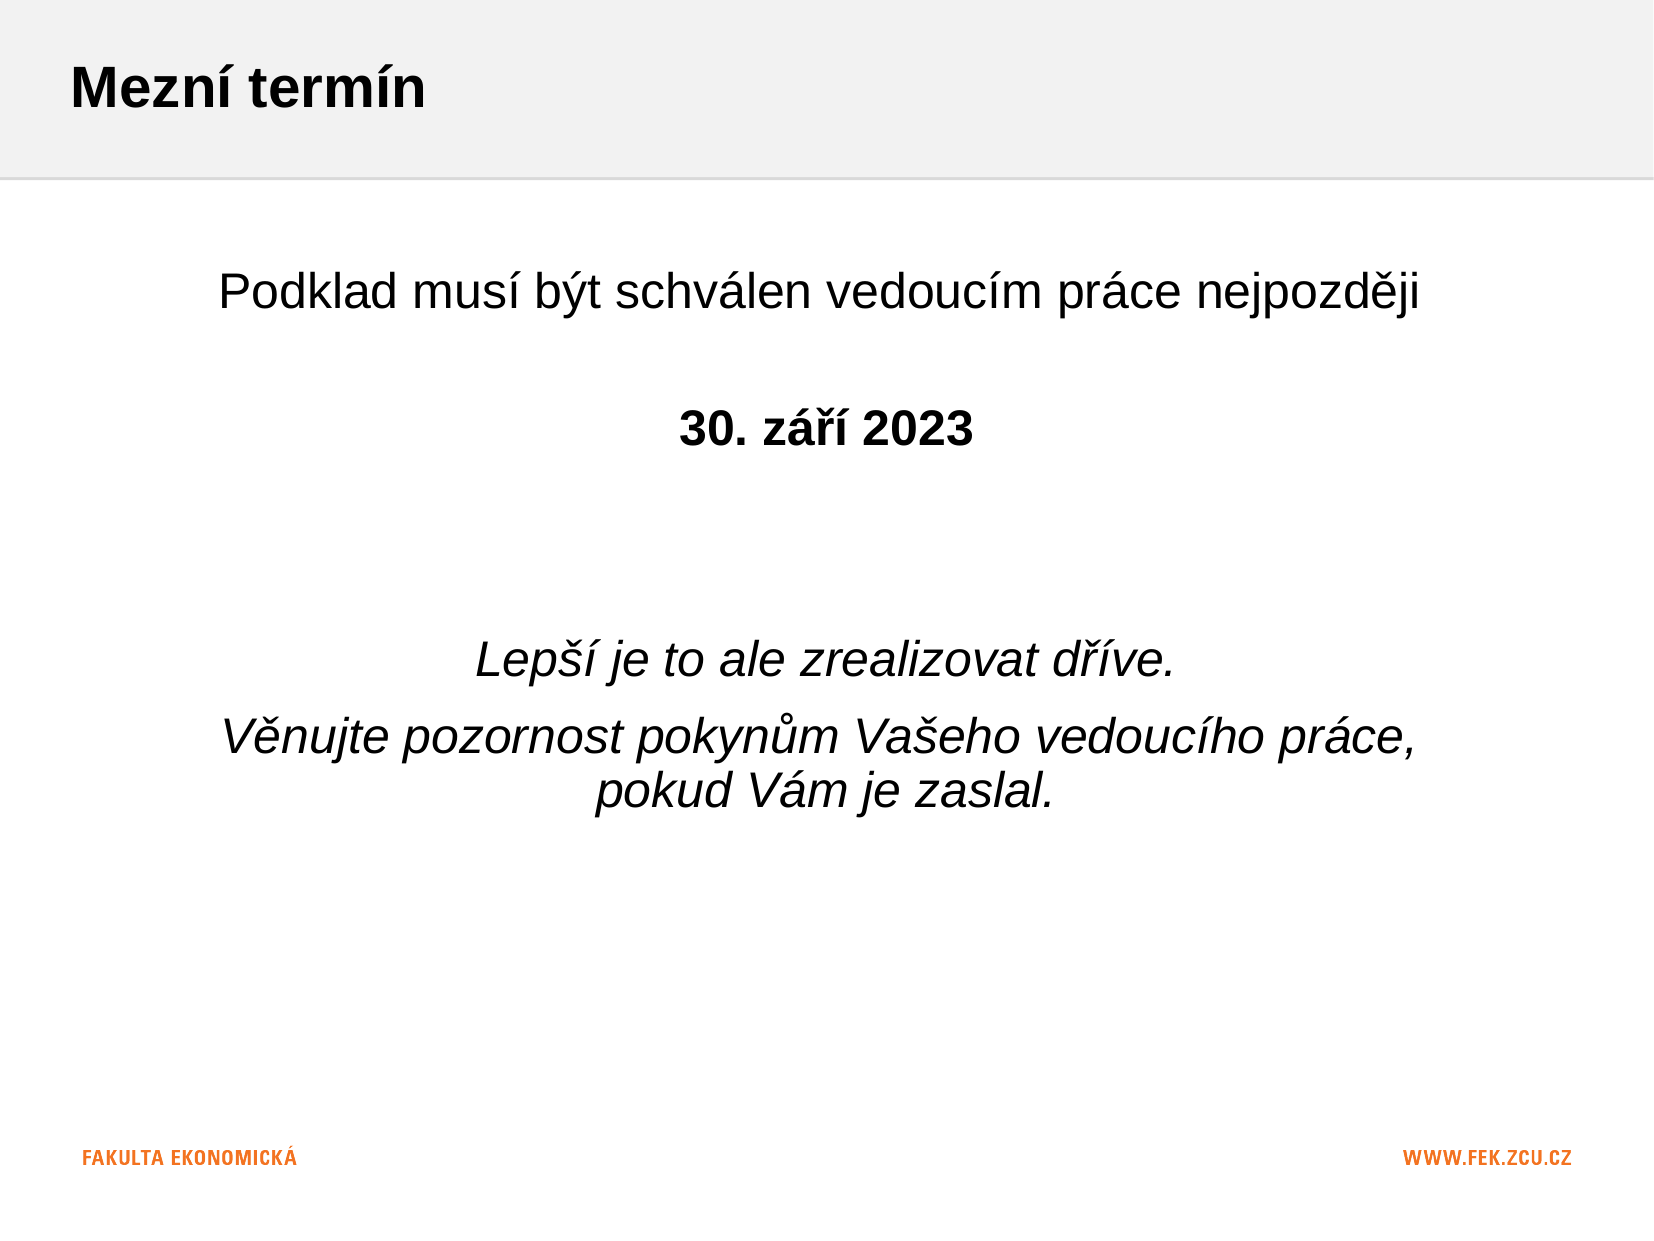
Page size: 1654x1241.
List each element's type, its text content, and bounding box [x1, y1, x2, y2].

picture [1086, 1128, 1583, 1187]
title Mezní termín [0, 0, 1654, 178]
picture [70, 1128, 567, 1187]
list Podklad musí být schválen vedoucím práce nejpozději 30. září 2023 Lepší je to ale zrealizovat dříve. Věnujte pozornost pokynům Vašeho vedoucího práce, pokud Vám je zaslal. [0, 265, 1654, 1093]
